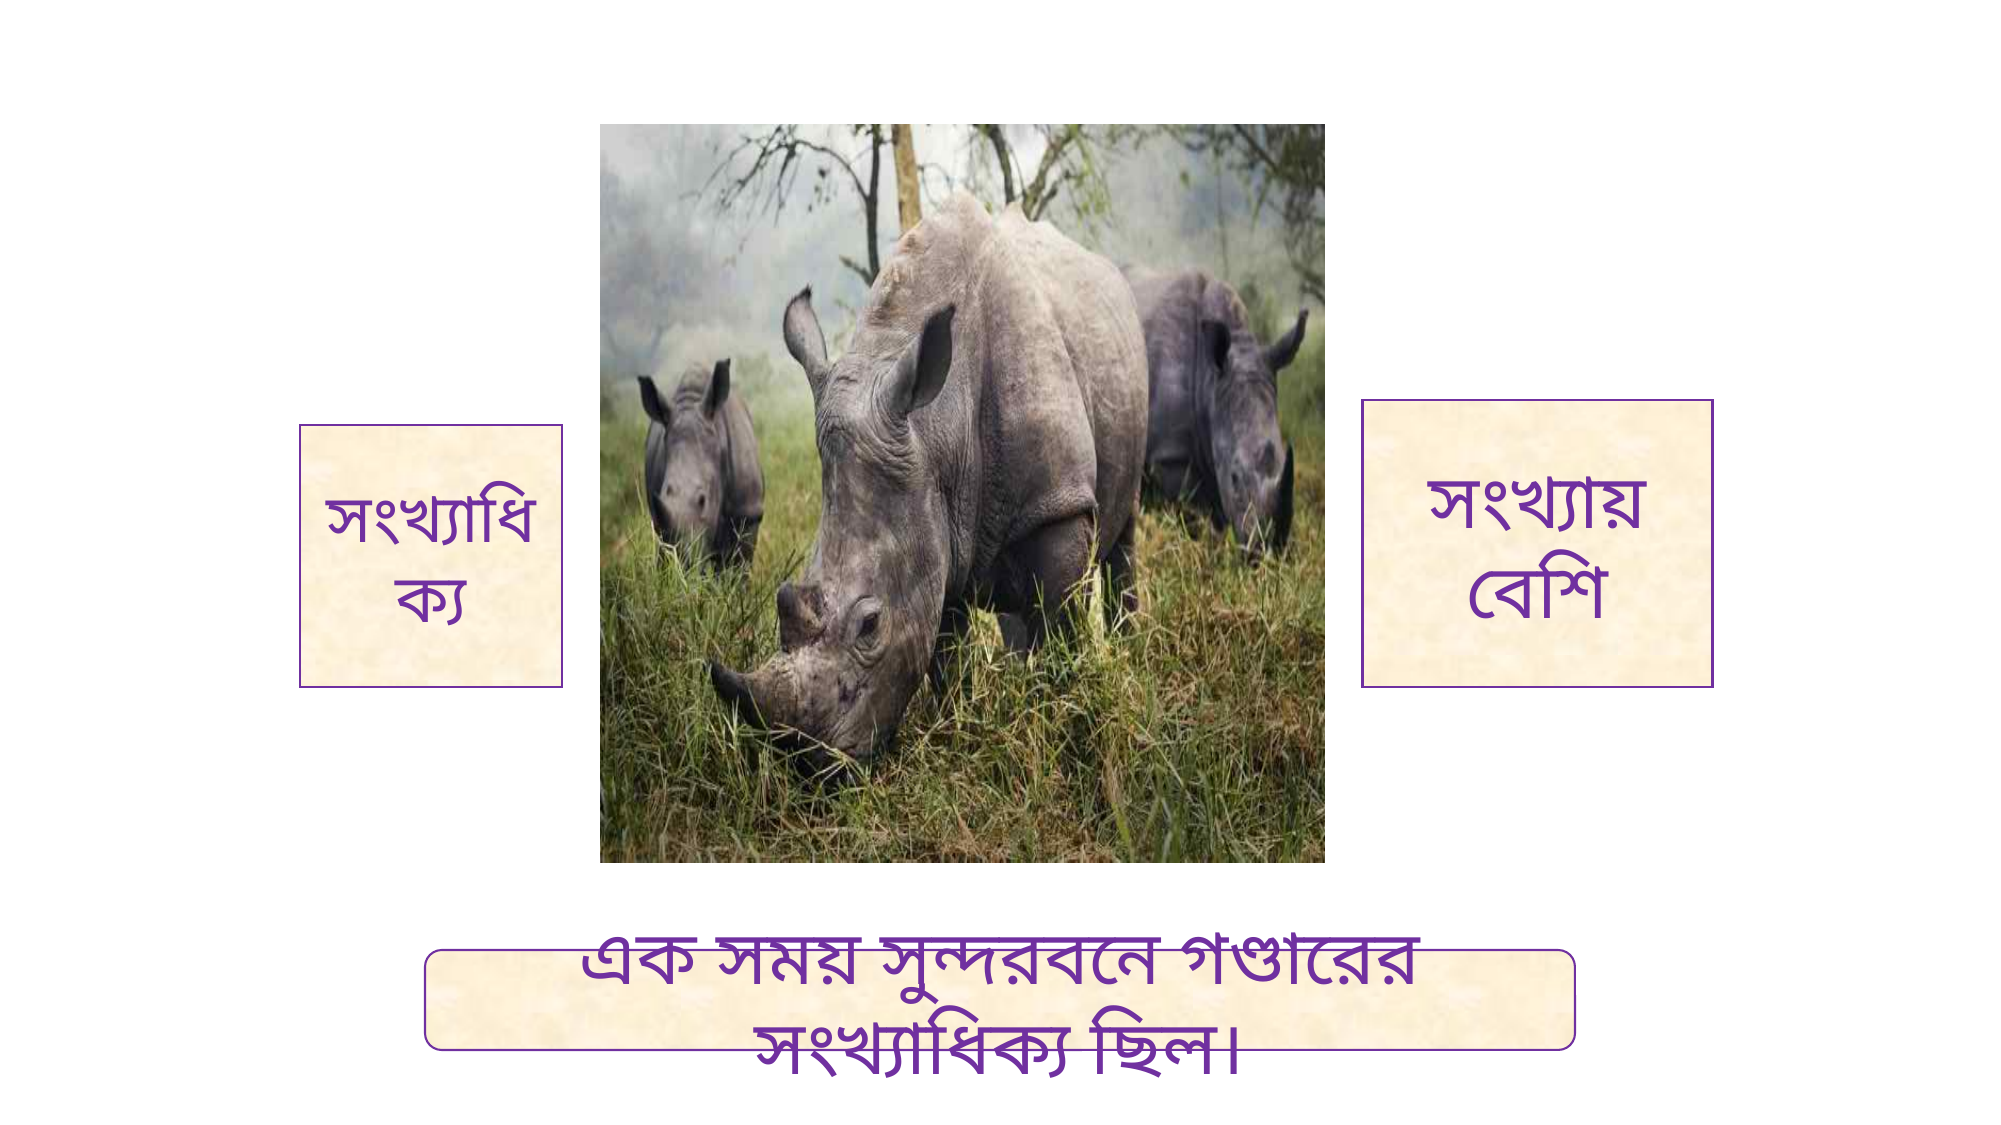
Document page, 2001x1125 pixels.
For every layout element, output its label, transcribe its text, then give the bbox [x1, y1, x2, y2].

text_box সংখ্যায় বেশি [1361, 399, 1714, 688]
picture [599, 124, 1325, 863]
text_box সংখ্যাধিক্য [299, 424, 563, 688]
text_box এক সময় সুন্দরবনে গণ্ডারের সংখ্যাধিক্য ছিল। [423, 948, 1577, 1052]
